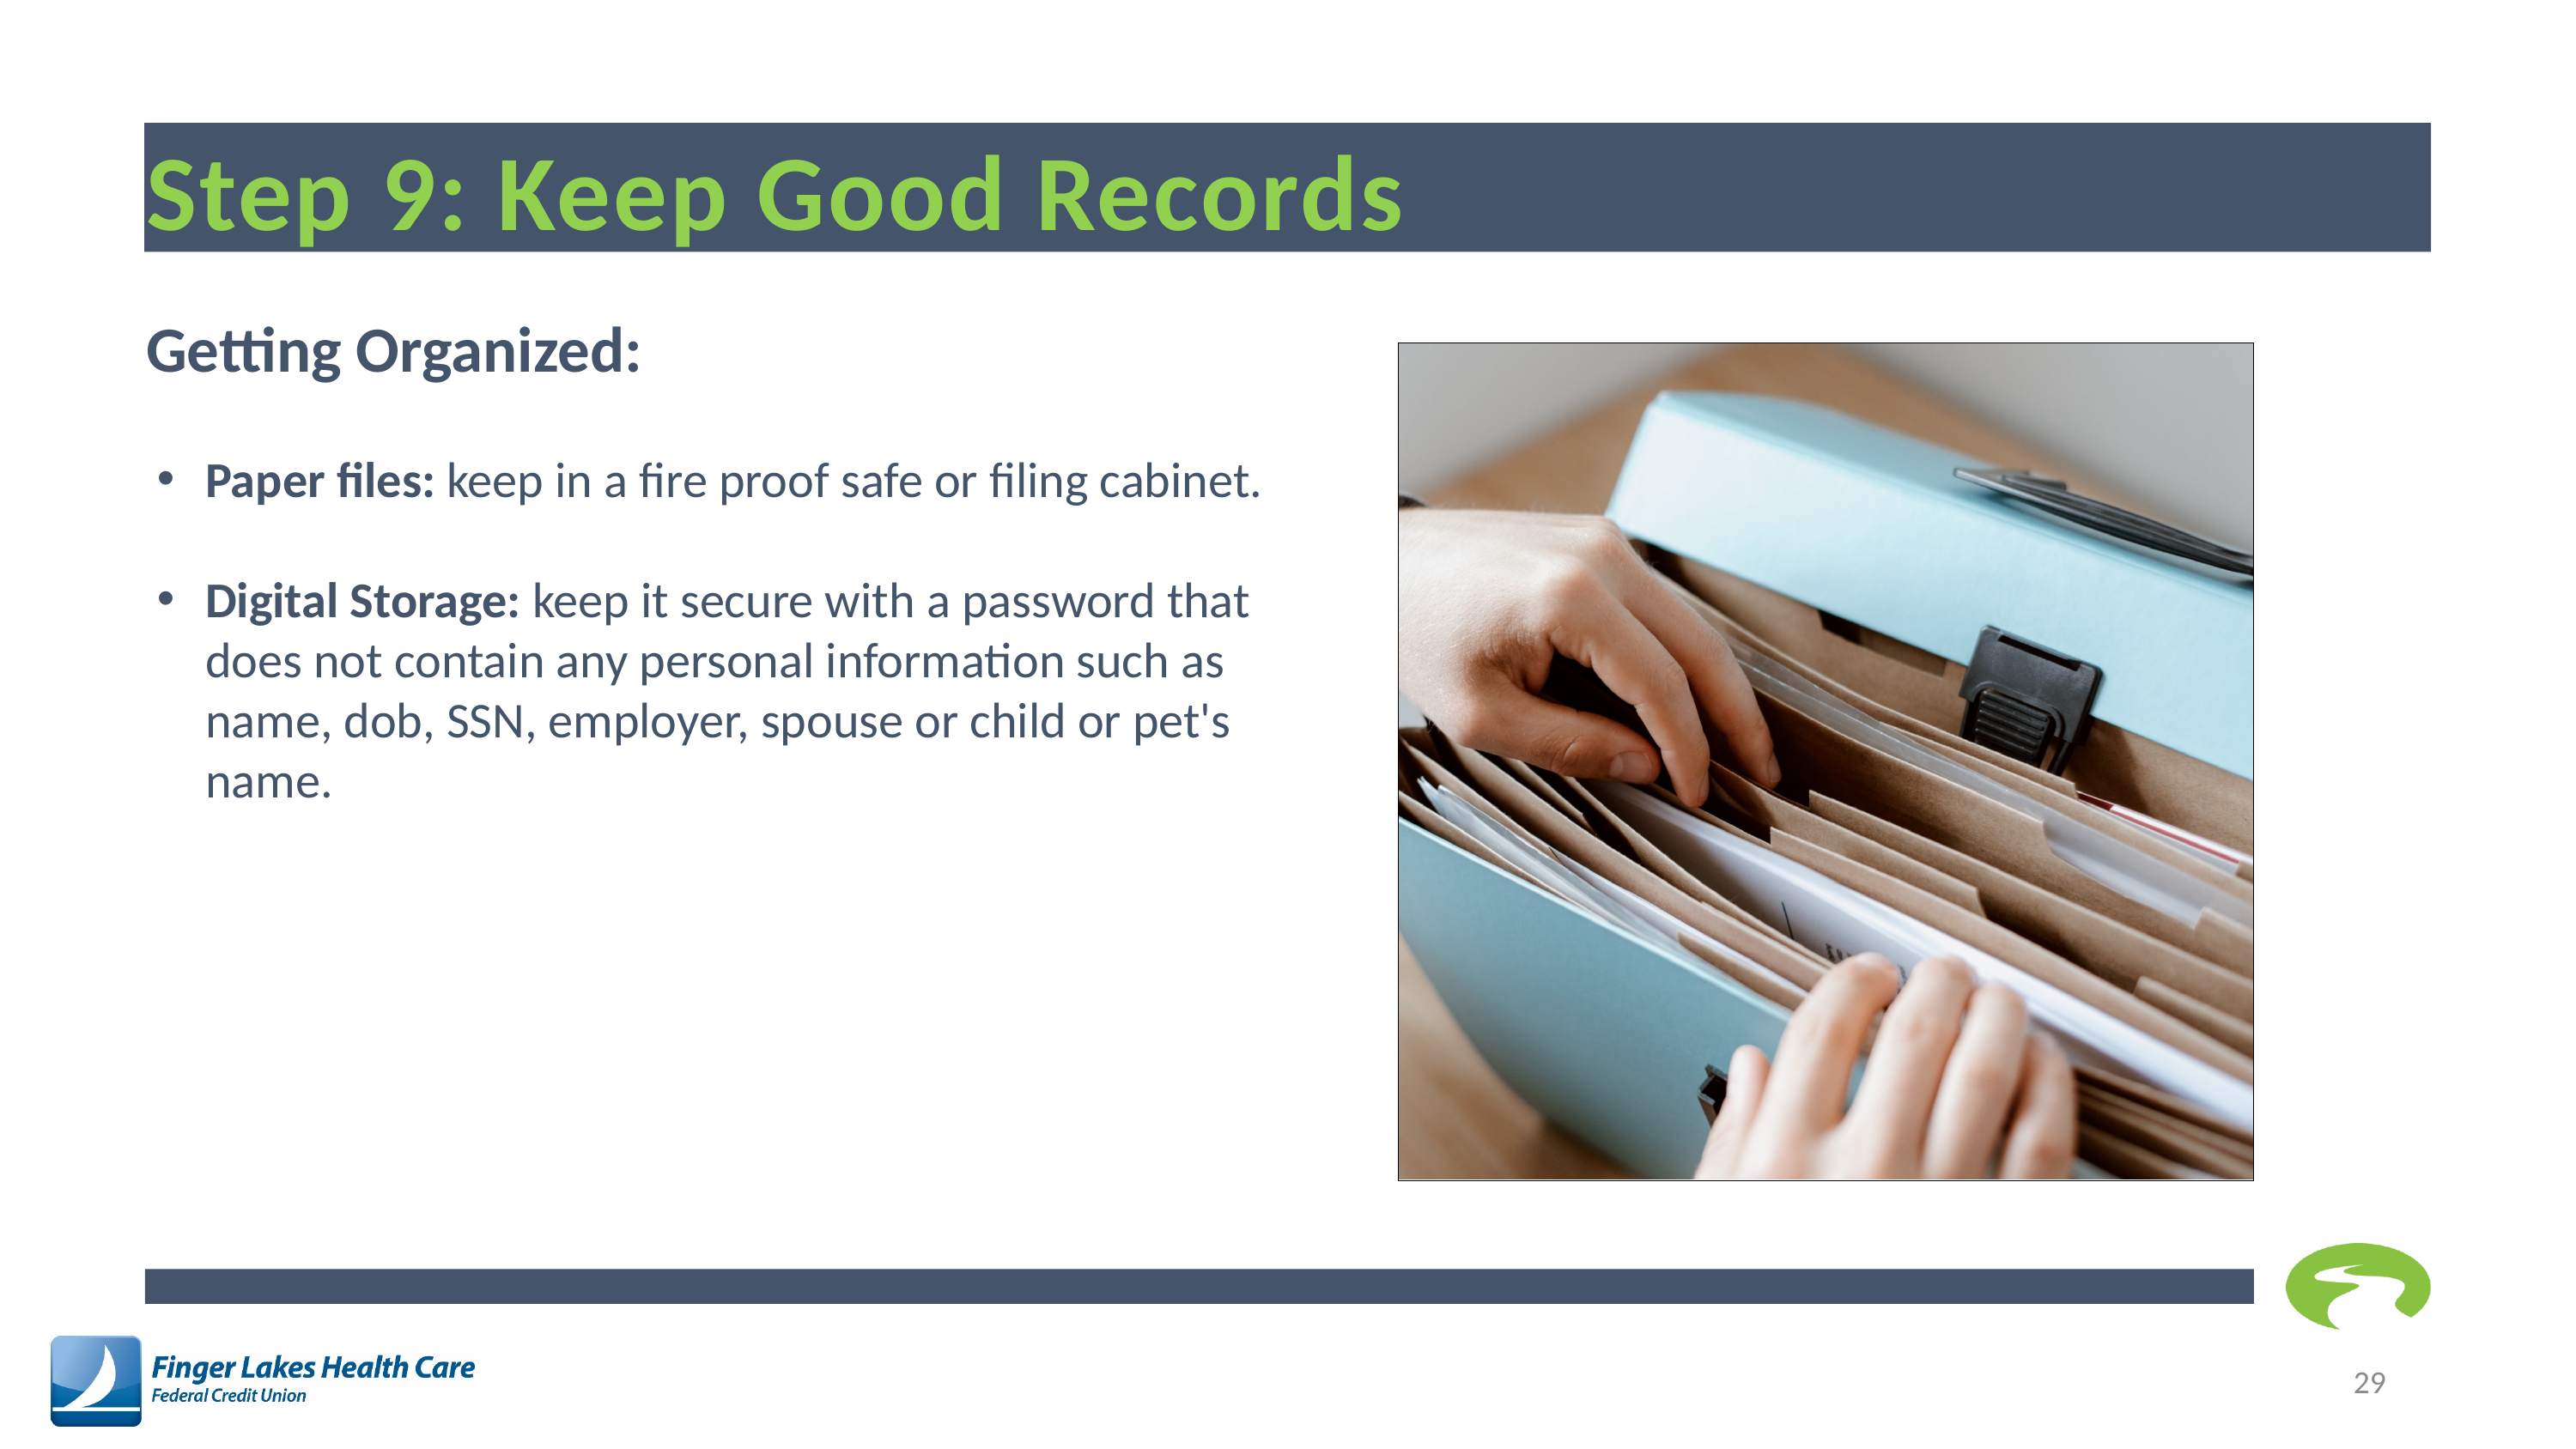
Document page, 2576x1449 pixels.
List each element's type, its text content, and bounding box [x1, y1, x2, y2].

picture [1397, 343, 2254, 1181]
text_box Step 9: Keep Good Records [144, 123, 2432, 252]
slide_number 29 [1819, 1343, 2399, 1420]
text_box Getting Organized: [144, 307, 1149, 385]
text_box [144, 1243, 2431, 1330]
picture [51, 1336, 475, 1427]
text_box Paper files: keep in a fire proof safe or filing cabinet. Digital Storage: keep it secure with a password that does not contain any personal information such as name, dob, SSN, employer, spouse or child or pet's name. [144, 440, 1288, 815]
